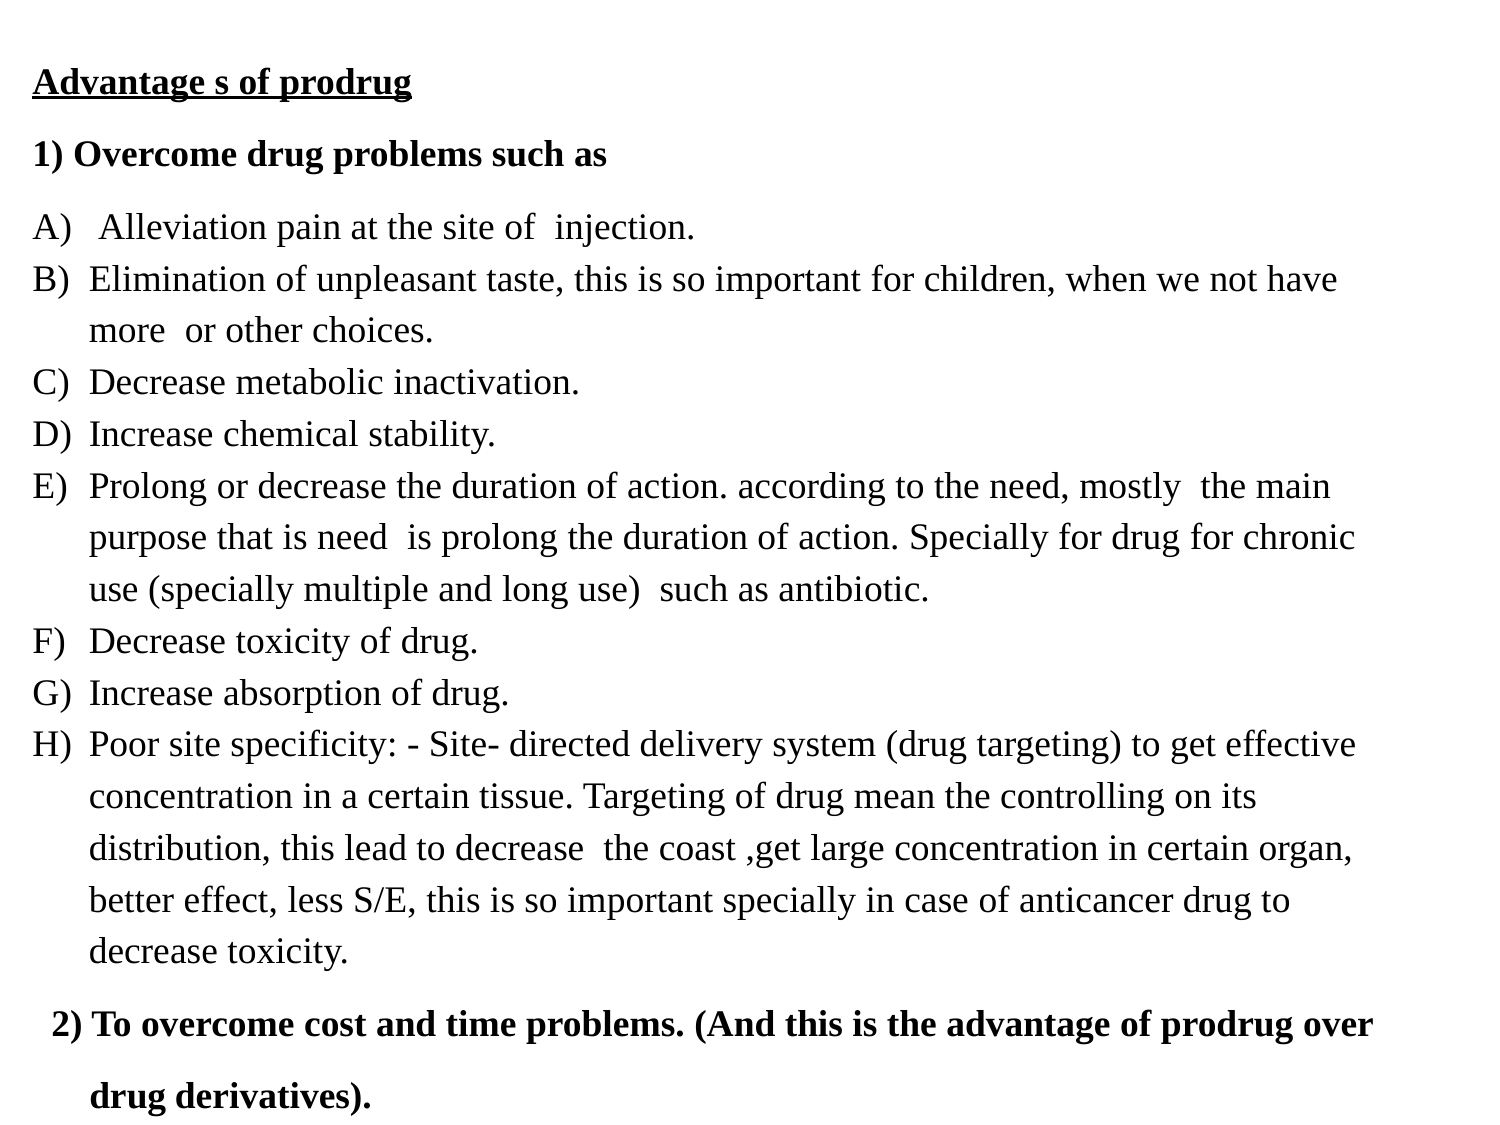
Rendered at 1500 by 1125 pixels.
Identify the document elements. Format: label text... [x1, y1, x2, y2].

text_box Advantage s of prodrug 1) Overcome drug problems such as Alleviation pain at the site of injection. Elimination of unpleasant taste, this is so important for children, when we not have more or other choices. Decrease metabolic inactivation. Increase chemical stability. Prolong or decrease the duration of action. according to the need, mostly the main purpose that is need is prolong the duration of action. Specially for drug for chronic use (specially multiple and long use) such as antibiotic. Decrease toxicity of drug. Increase absorption of drug. Poor site specificity: - Site- directed delivery system (drug targeting) to get effective concentration in a certain tissue. Targeting of drug mean the controlling on its distribution, this lead to decrease the coast ,get large concentration in certain organ, better effect, less S/E, this is so important specially in case of anticancer drug to decrease toxicity. 2) To overcome cost and time problems. (And this is the advantage of prodrug over drug derivatives). [17, 42, 1424, 1124]
